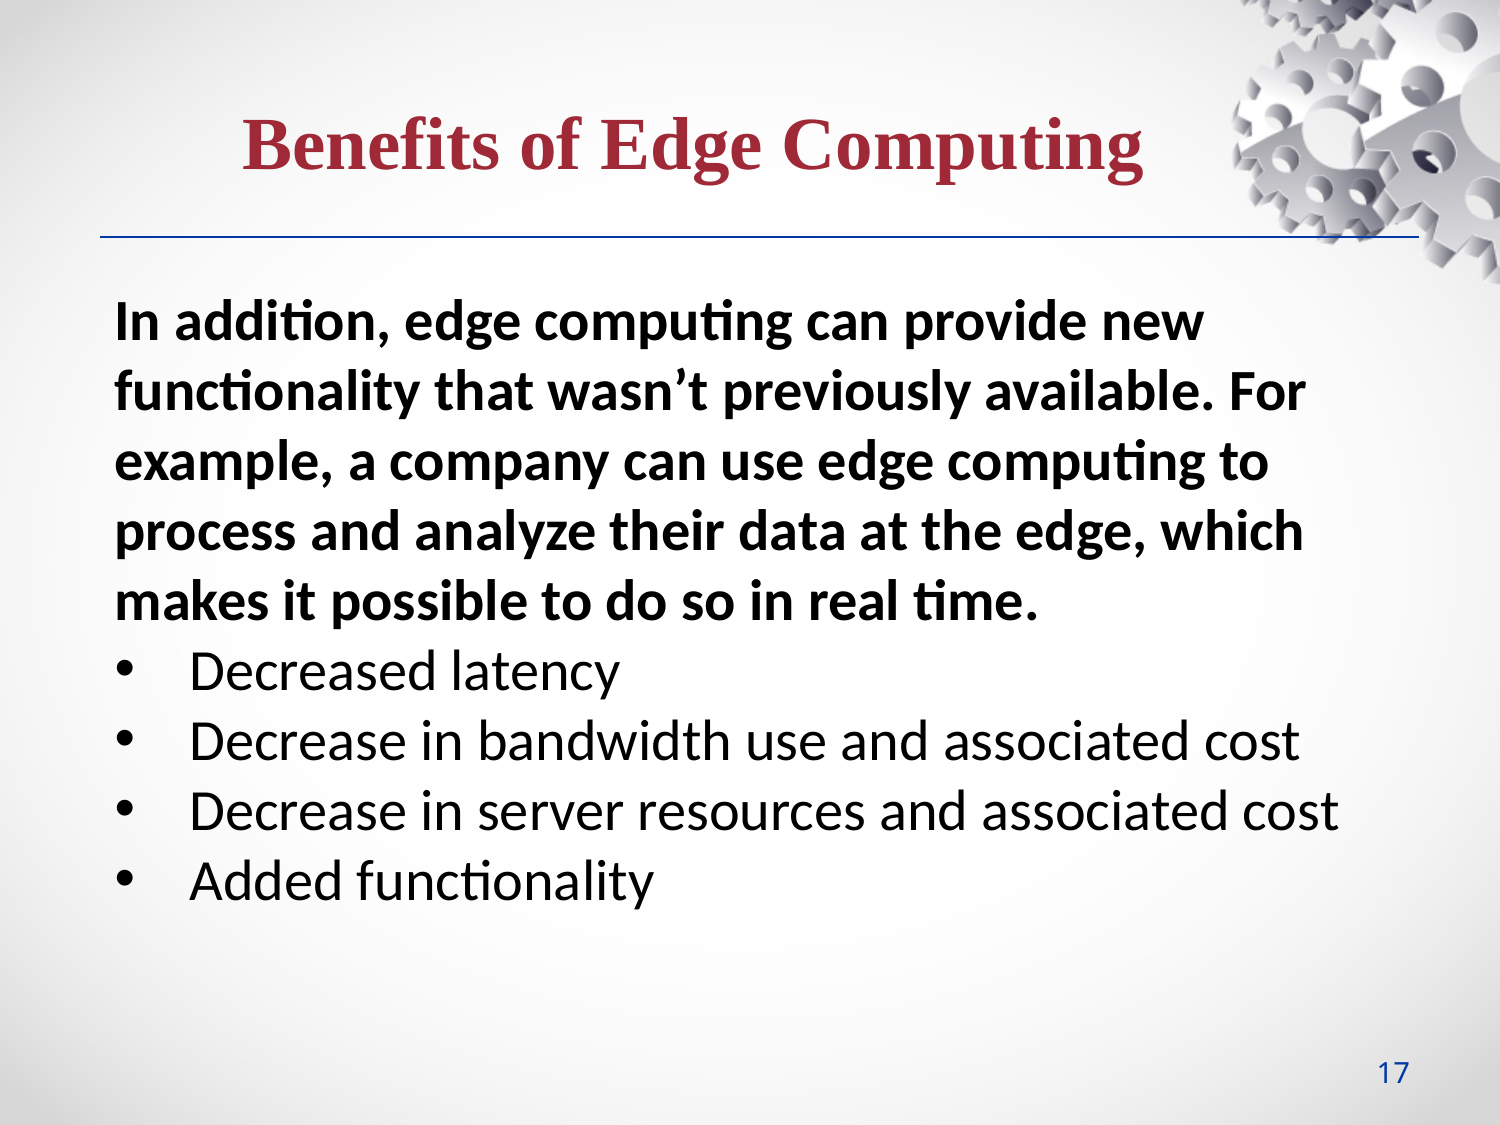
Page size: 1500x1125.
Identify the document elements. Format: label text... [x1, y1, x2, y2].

text_box Benefits of Edge Computing [0, 87, 1413, 193]
text_box In addition, edge computing can provide new functionality that wasn’t previously available. For example, a company can use edge computing to process and analyze their data at the edge, which makes it possible to do so in real time. Decreased latency Decrease in bandwidth use and associated cost Decrease in server resources and associated cost Added functionality [99, 275, 1363, 920]
picture [0, 0, 1500, 1125]
text_box 17 [1074, 1012, 1425, 1073]
